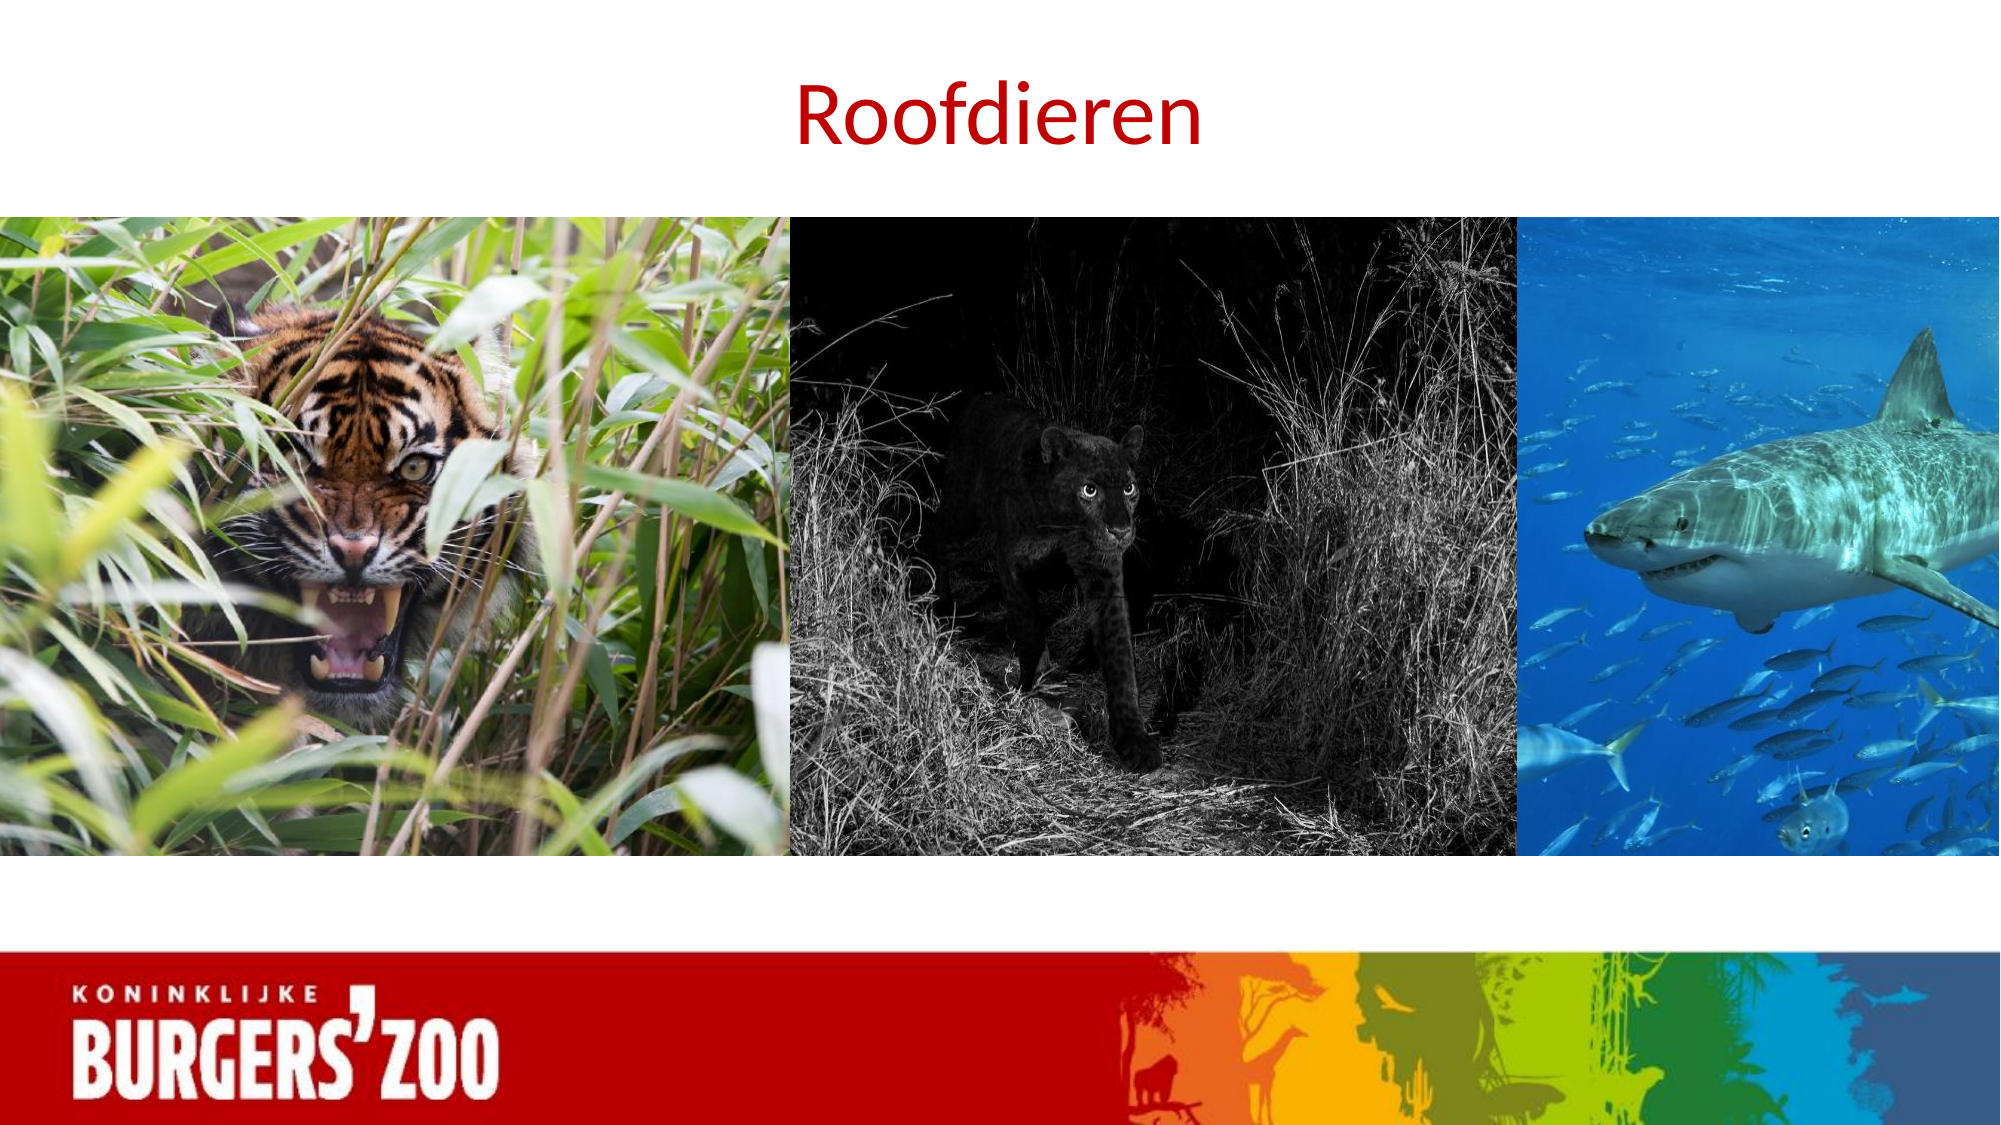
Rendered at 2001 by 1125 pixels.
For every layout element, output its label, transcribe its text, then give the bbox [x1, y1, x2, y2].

text_box Roofdieren [99, 45, 1900, 216]
picture [0, 0, 2001, 1125]
